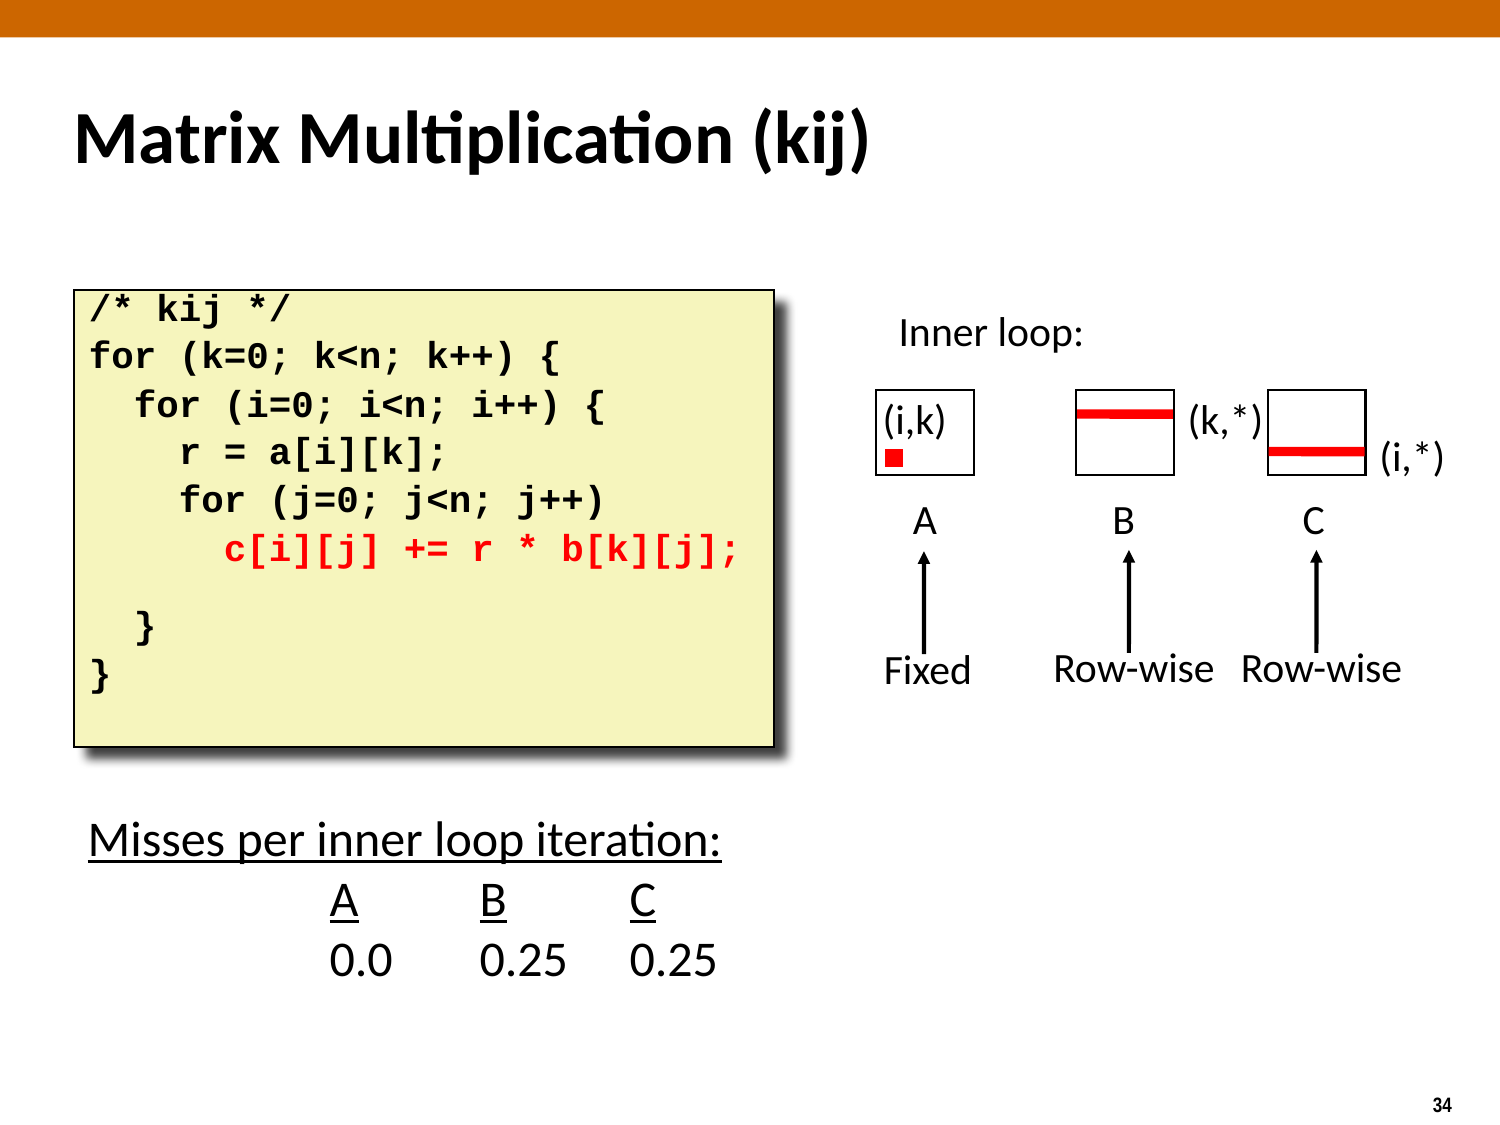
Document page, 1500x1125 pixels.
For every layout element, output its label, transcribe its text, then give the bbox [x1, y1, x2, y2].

text_box [1075, 390, 1174, 476]
text_box [875, 390, 974, 476]
text_box C [1287, 485, 1340, 550]
text_box /* kij */ for (k=0; k<n; k++) { for (i=0; i<n; i++) { r = a[i][k]; for (j=0; j<n; j++) c[i][j] += r * b[k][j]; } } [74, 290, 774, 748]
text_box Inner loop: [883, 297, 1100, 363]
text_box Misses per inner loop iteration: A B C 0.0 0.25 0.25 [72, 798, 888, 1000]
text_box (i,*) [1364, 422, 1461, 488]
text_box [889, 453, 898, 462]
text_box [917, 551, 931, 655]
text_box [1267, 390, 1366, 476]
title Matrix Multiplication (kij) [58, 71, 1305, 197]
text_box B [1097, 485, 1151, 550]
text_box A [898, 485, 953, 550]
text_box [1122, 549, 1136, 653]
text_box Row-wise [1225, 633, 1418, 699]
text_box (i,k) [867, 385, 963, 450]
text_box Fixed [868, 635, 988, 700]
text_box (k,*) [1172, 385, 1279, 450]
text_box [1310, 549, 1323, 653]
text_box Row-wise [1038, 633, 1225, 699]
